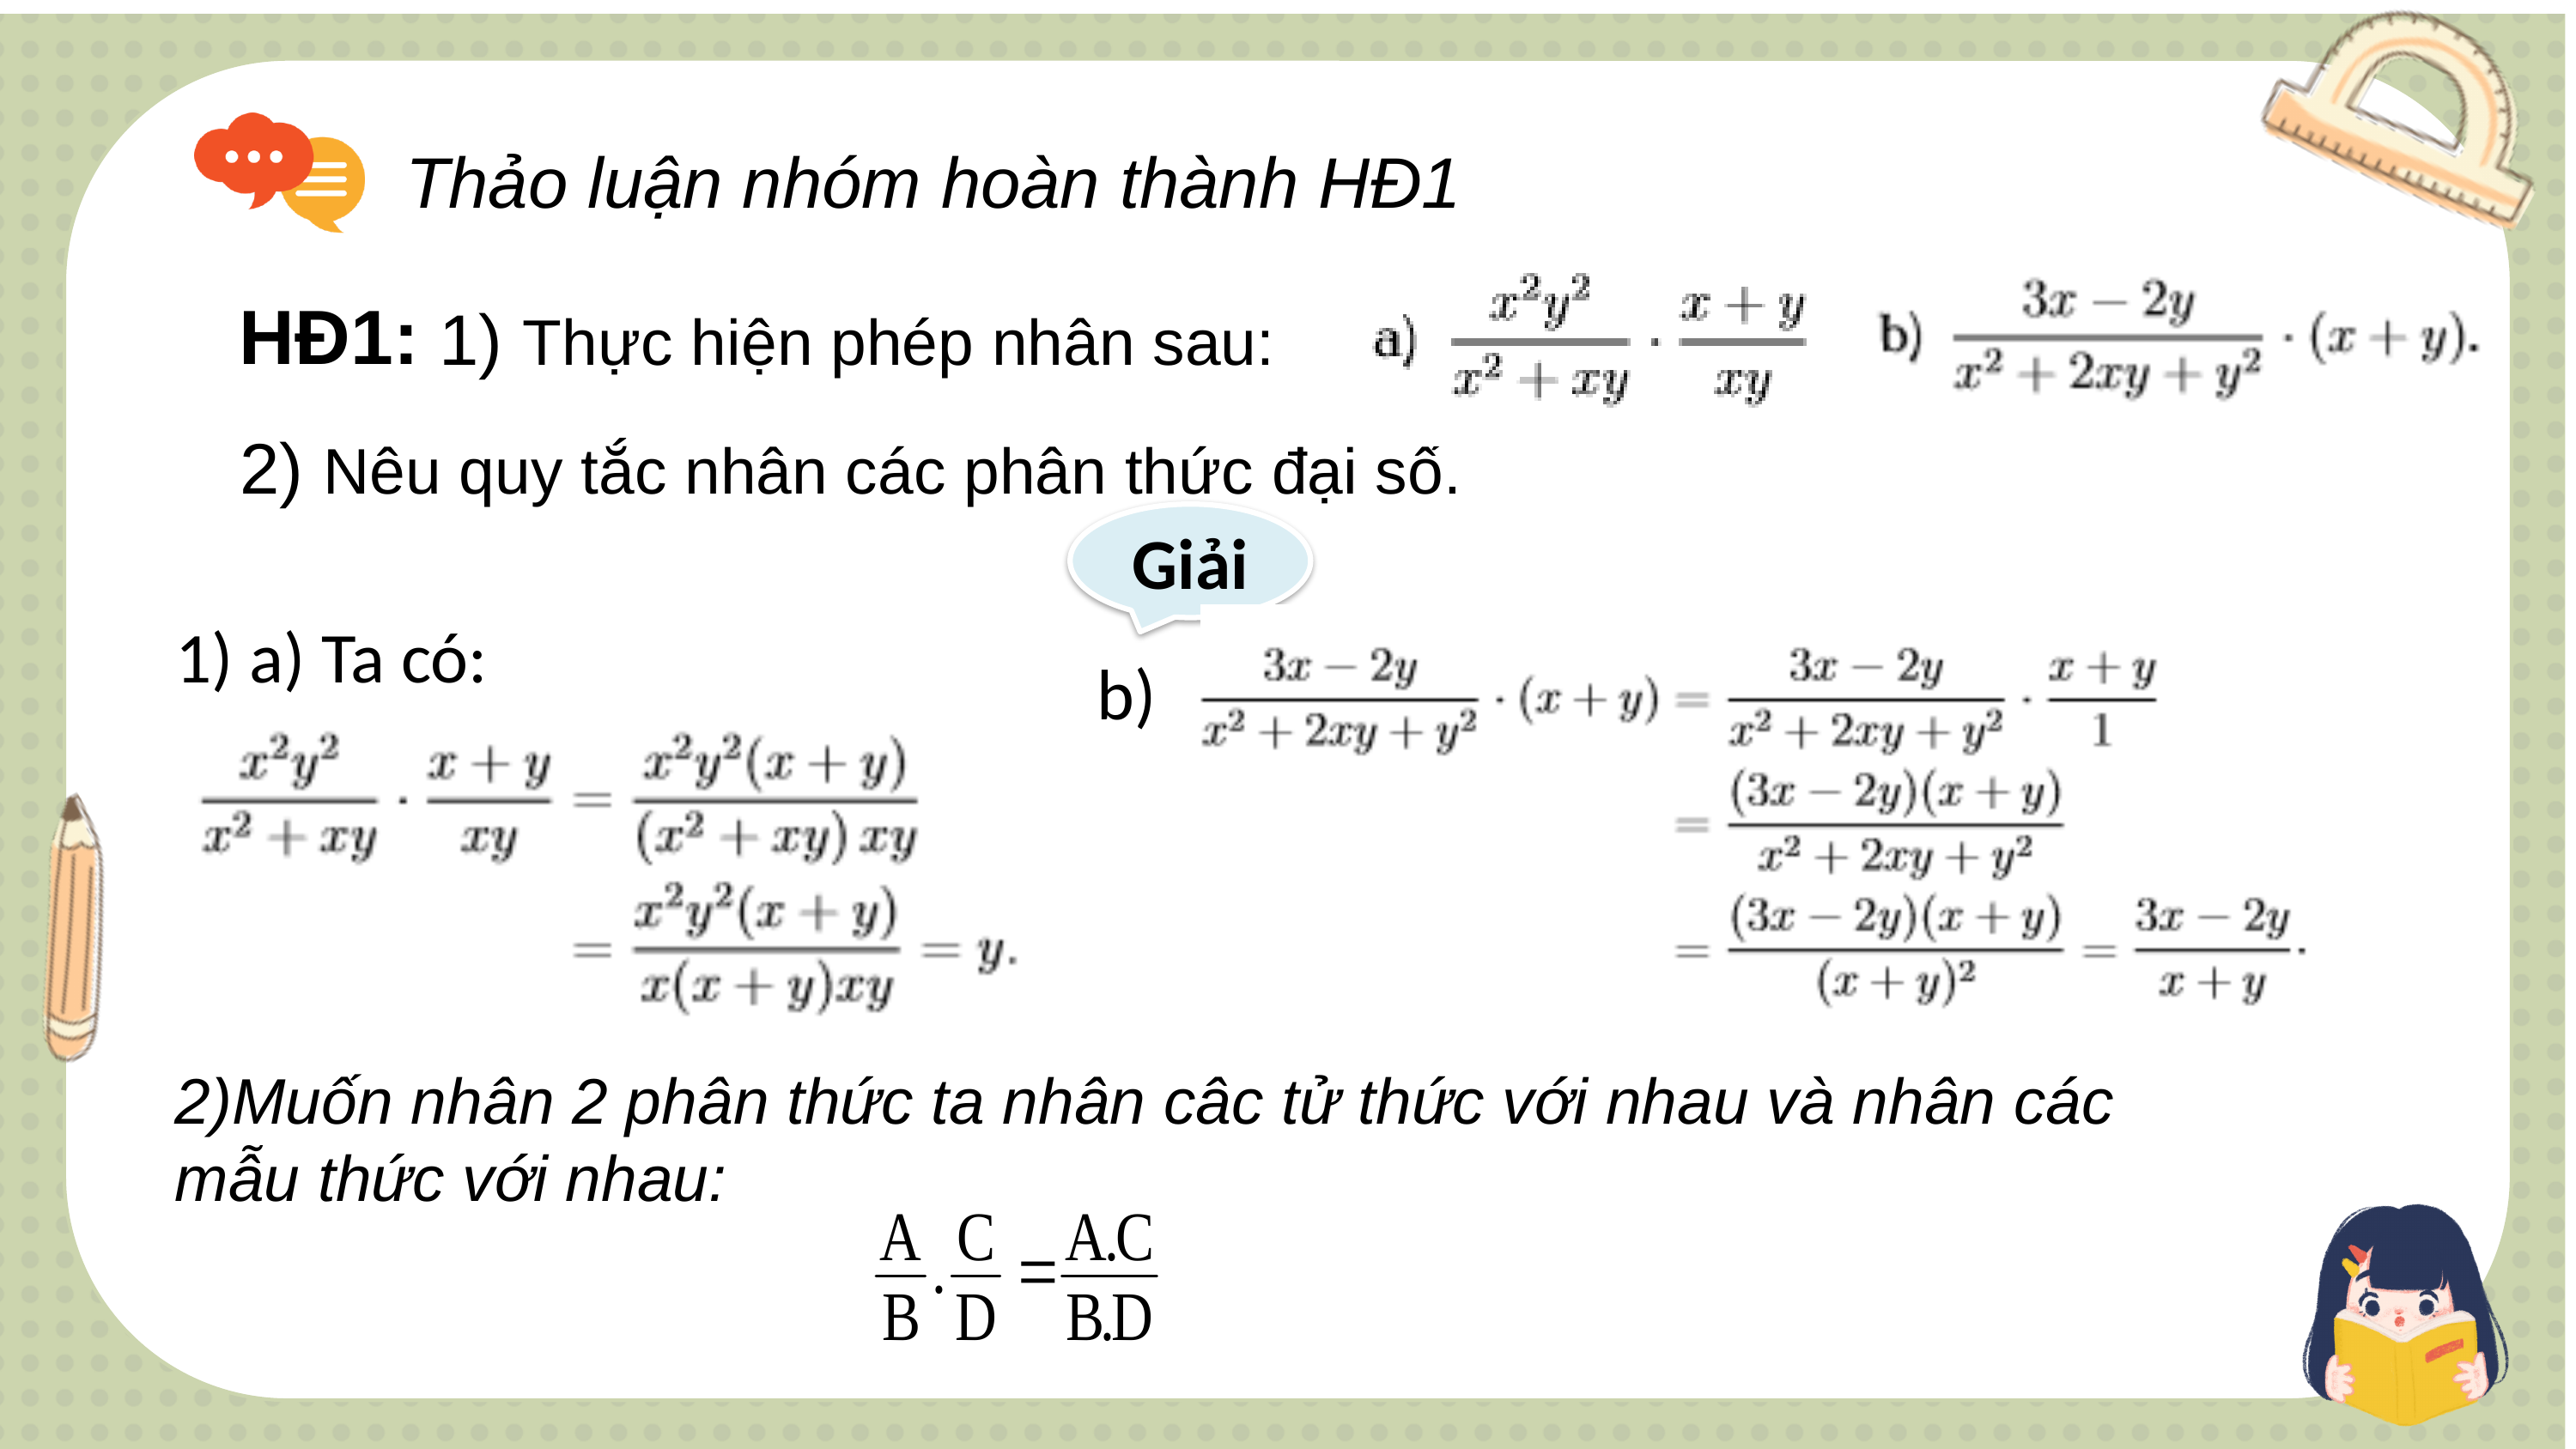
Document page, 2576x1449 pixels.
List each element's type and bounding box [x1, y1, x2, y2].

text_box [227, 244, 2224, 504]
picture [0, 0, 2576, 1449]
text_box [193, 112, 1482, 235]
